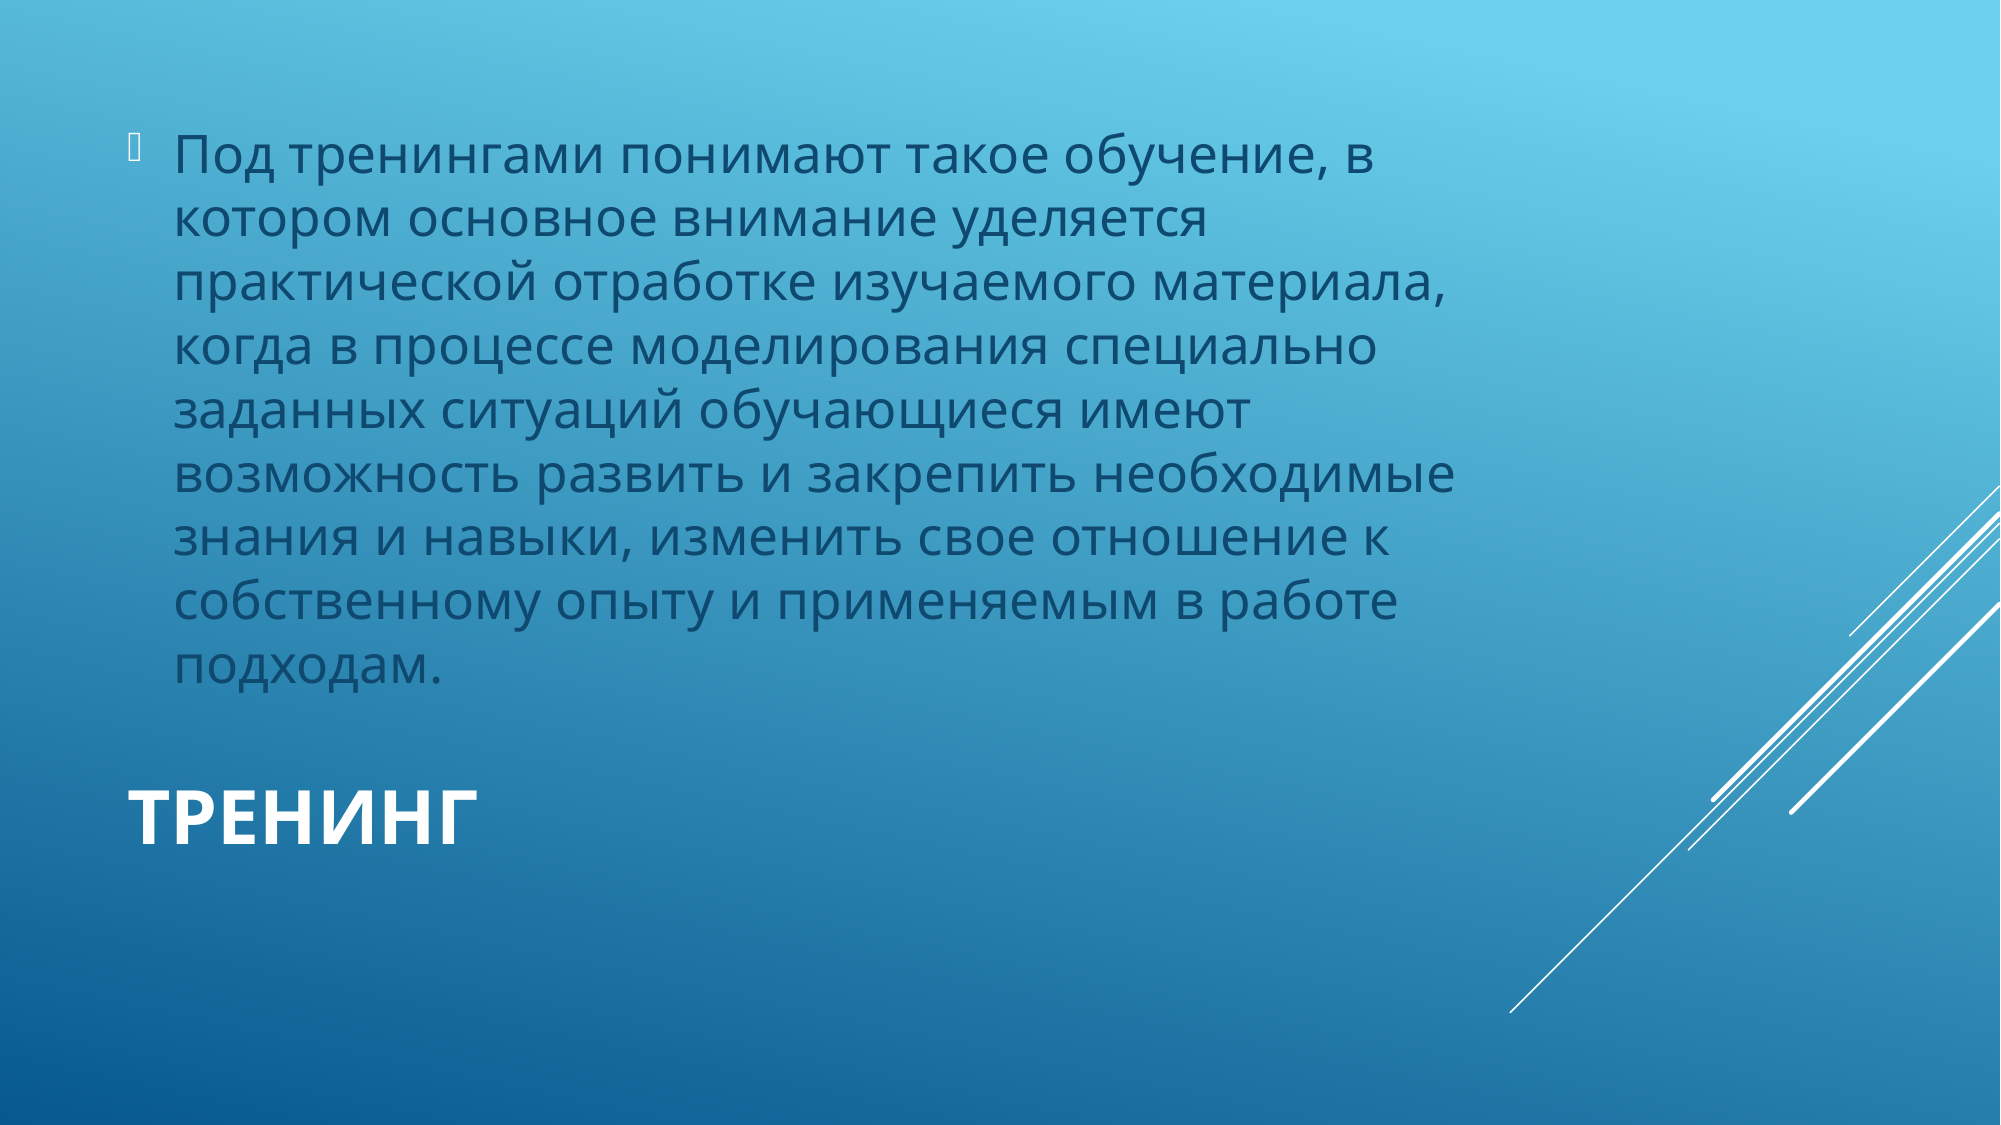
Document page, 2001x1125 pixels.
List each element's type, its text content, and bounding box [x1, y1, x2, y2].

list Под тренингами понимают такое обучение, в котором основное внимание уделяется практической отработке изучаемого материала, когда в процессе моделирования специально заданных ситуаций обучающиеся имеют возможность развить и закрепить необходимые знания и навыки, изменить свое отношение к собственному опыту и применяемым в работе подходам. [112, 112, 1513, 706]
title Тренинг [112, 736, 1513, 984]
